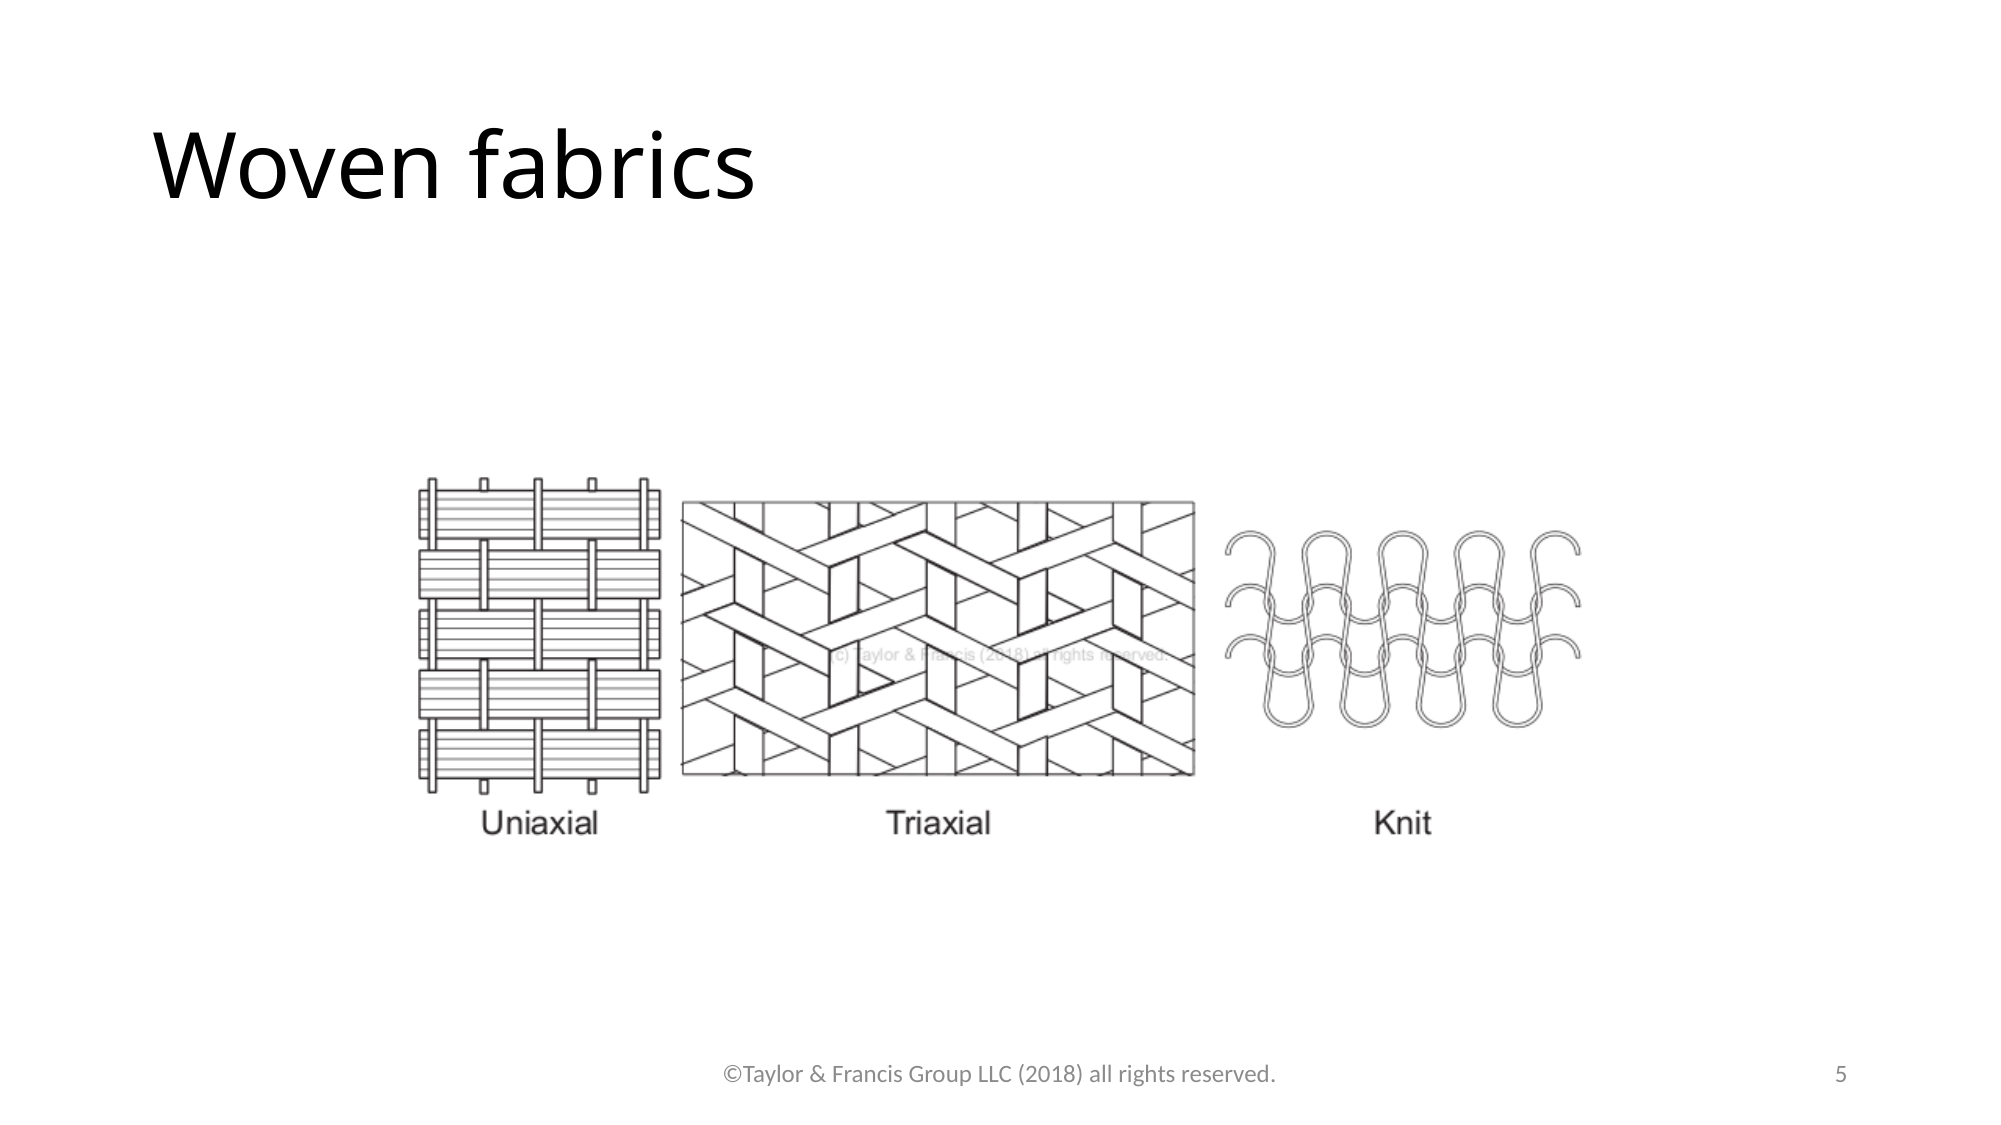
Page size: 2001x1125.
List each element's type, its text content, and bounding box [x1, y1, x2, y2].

slide_number 5 [1412, 1042, 1863, 1103]
footer ©Taylor & Francis Group LLC (2018) all rights reserved. [662, 1042, 1338, 1103]
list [418, 476, 1582, 837]
title Woven fabrics [137, 59, 1863, 278]
